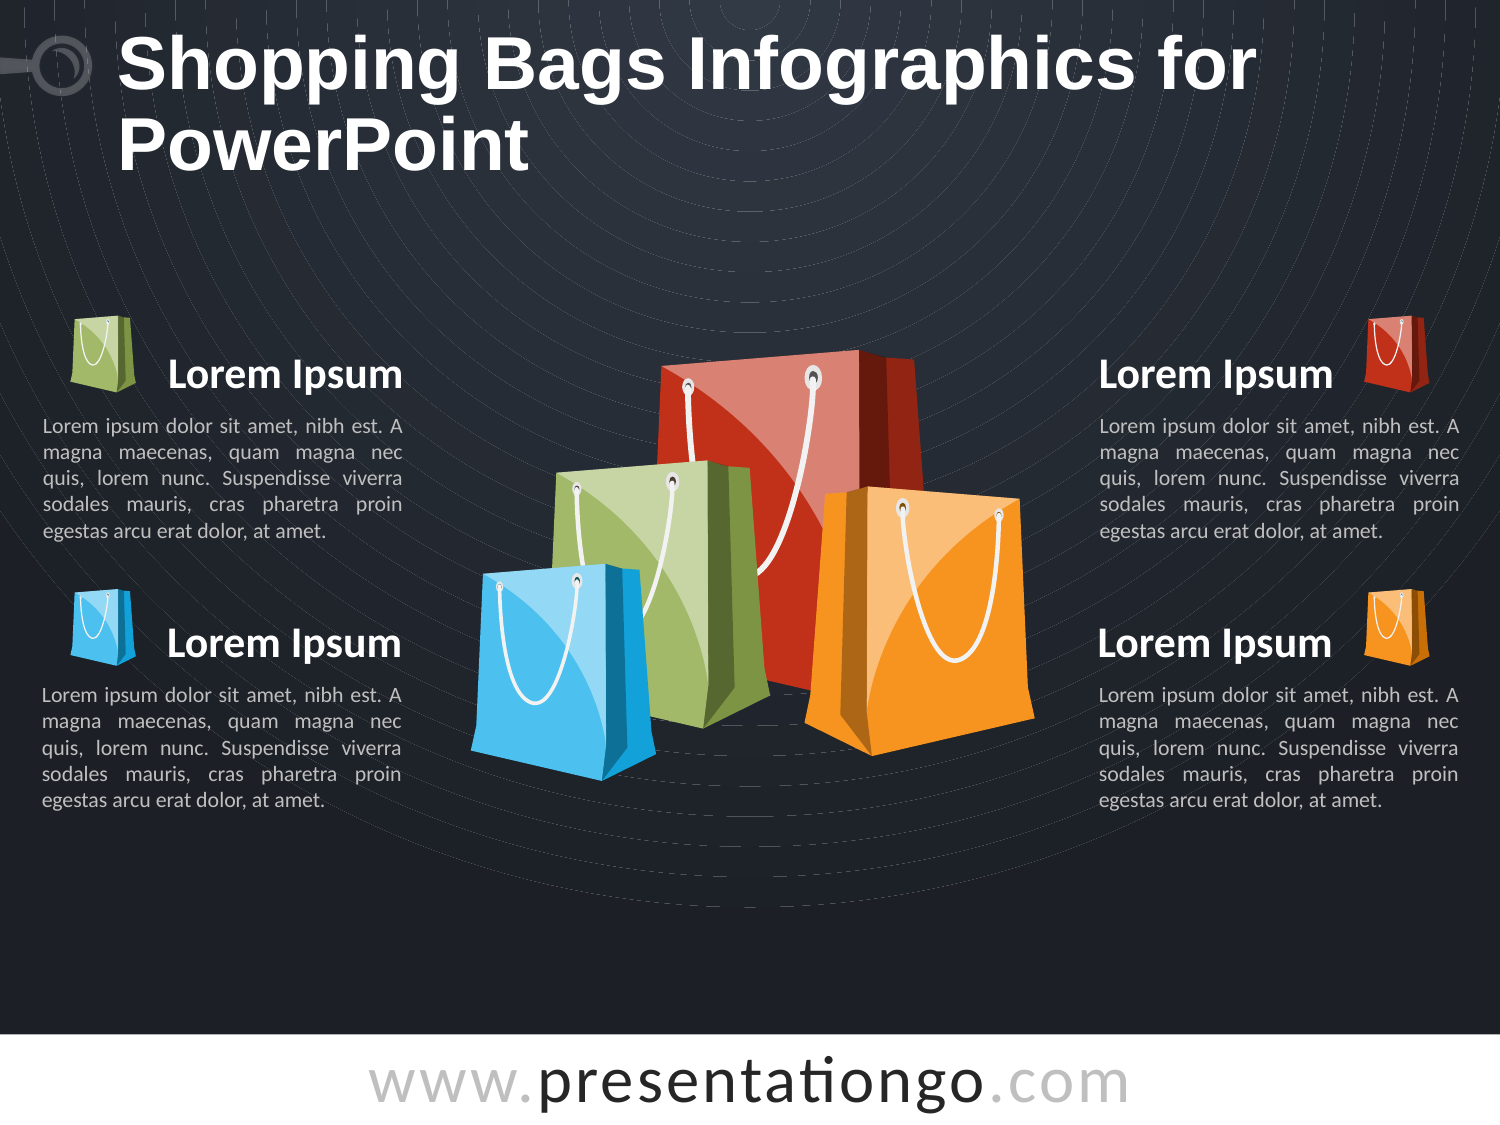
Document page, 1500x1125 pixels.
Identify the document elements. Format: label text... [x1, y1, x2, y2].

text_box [541, 460, 771, 729]
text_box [41, 336, 404, 552]
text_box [1098, 336, 1460, 552]
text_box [804, 486, 1035, 757]
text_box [1364, 315, 1430, 393]
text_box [1364, 589, 1430, 666]
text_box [1097, 605, 1459, 821]
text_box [470, 563, 657, 781]
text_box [70, 589, 136, 666]
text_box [641, 349, 941, 701]
title Shopping Bags Infographics for PowerPoint [103, 17, 1397, 139]
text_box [40, 605, 403, 821]
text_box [70, 315, 136, 393]
